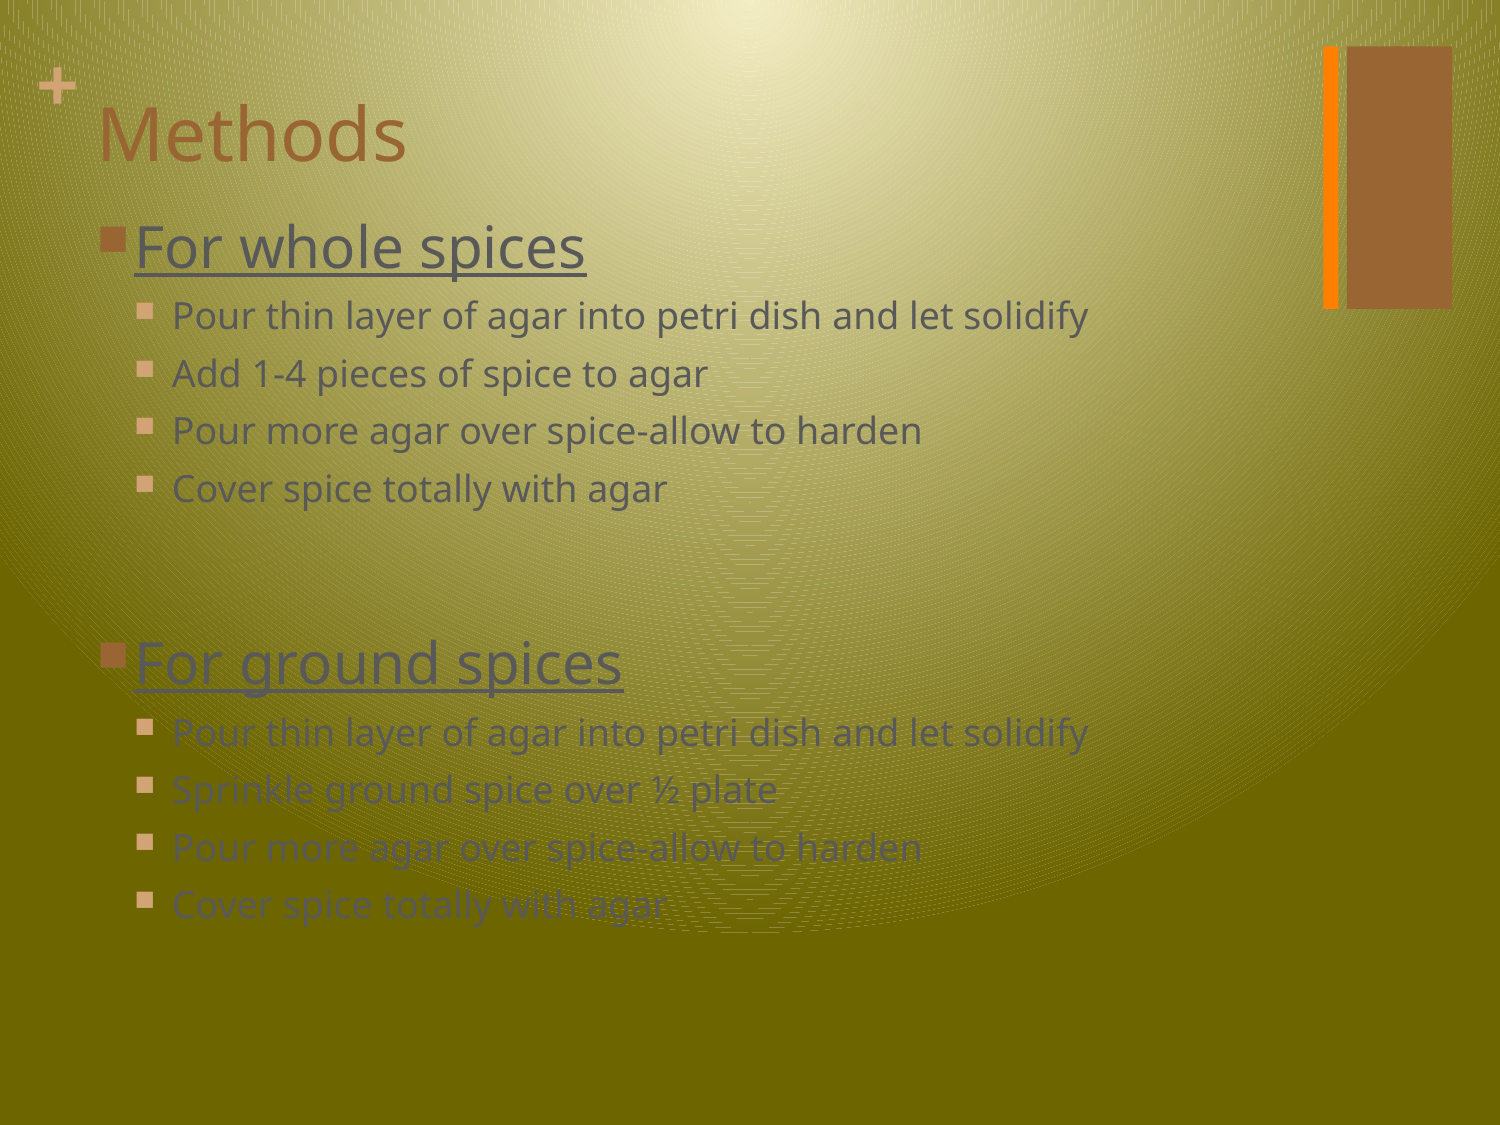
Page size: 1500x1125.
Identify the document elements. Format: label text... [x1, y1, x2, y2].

title Methods [81, 79, 1322, 202]
list For whole spices Pour thin layer of agar into petri dish and let solidify Add 1-4 pieces of spice to agar Pour more agar over spice-allow to harden Cover spice totally with agar For ground spices Pour thin layer of agar into petri dish and let solidify Sprinkle ground spice over ½ plate Pour more agar over spice-allow to harden Cover spice totally with agar [81, 202, 1322, 1005]
